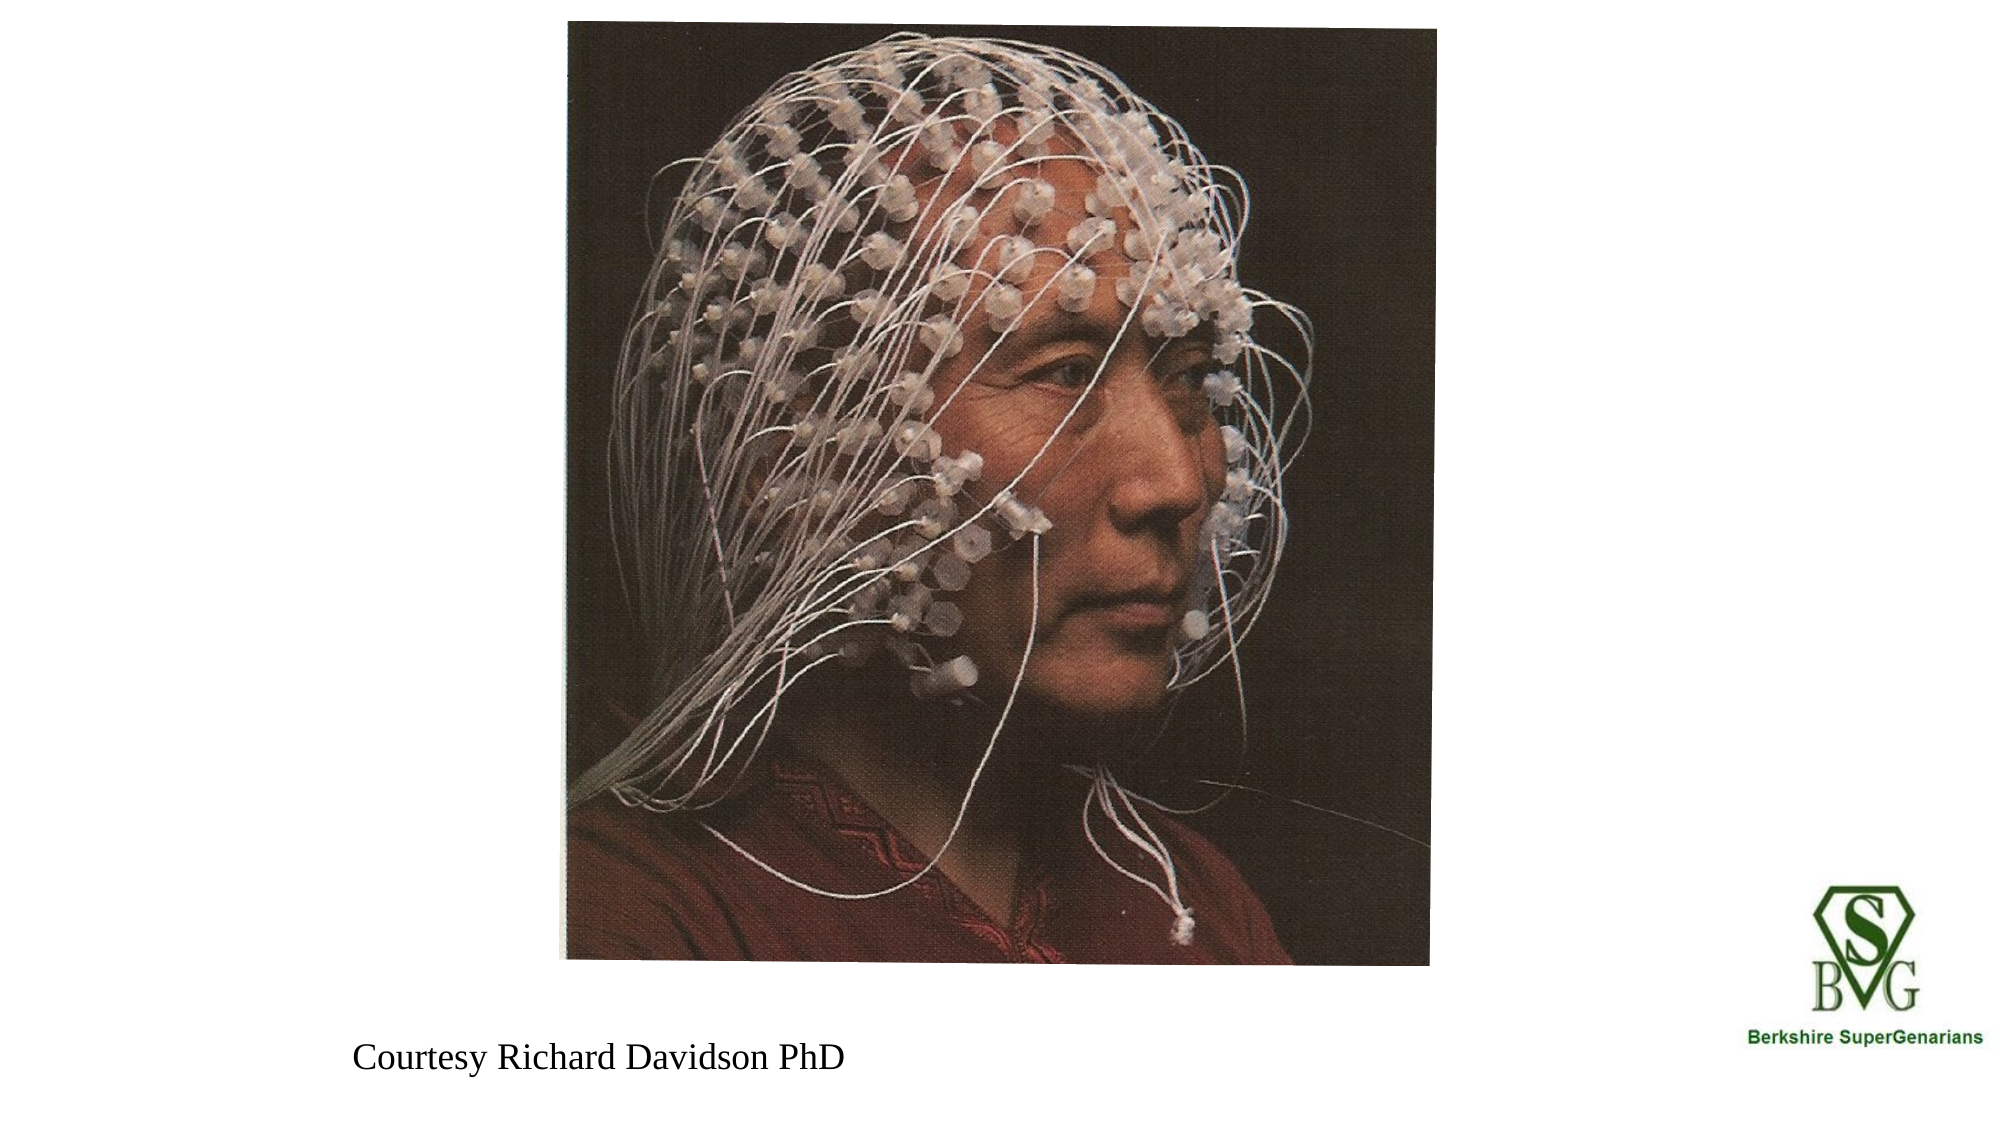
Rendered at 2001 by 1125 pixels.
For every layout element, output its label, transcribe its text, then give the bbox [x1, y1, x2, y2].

picture [1735, 861, 2000, 1125]
picture [559, 21, 1437, 966]
text_box Courtesy Richard Davidson PhD [337, 1024, 988, 1085]
